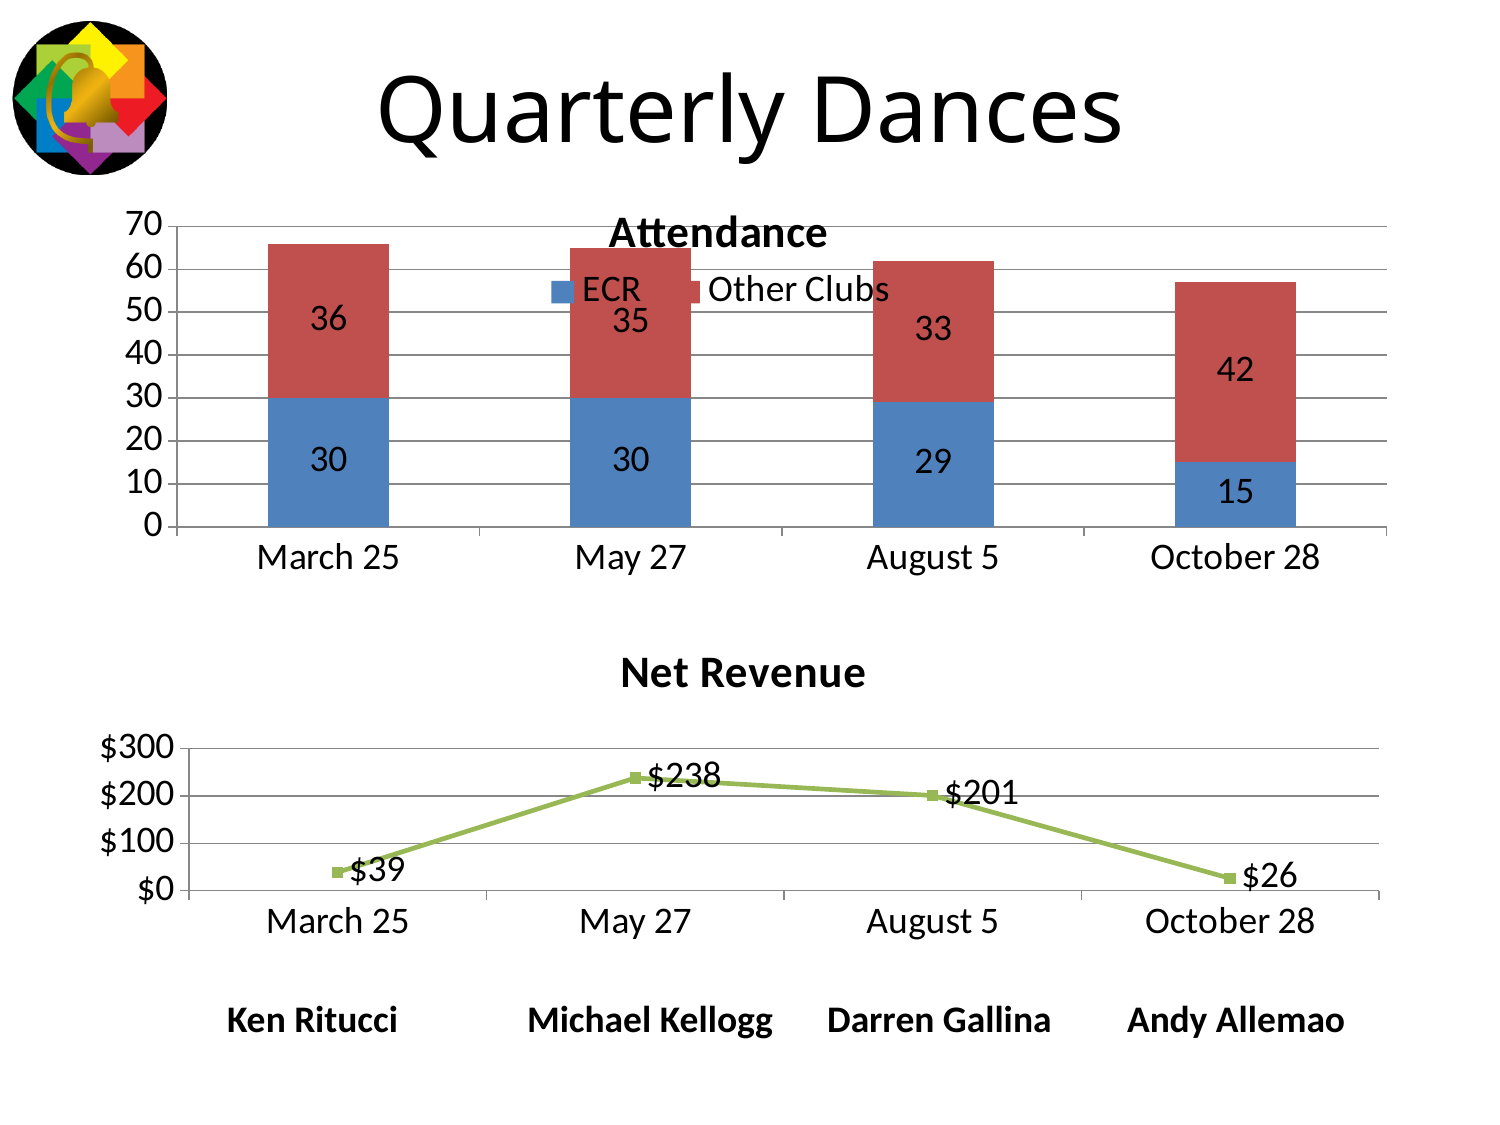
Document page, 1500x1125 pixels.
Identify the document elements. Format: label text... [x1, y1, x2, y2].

picture [12, 20, 75, 175]
text_box Ken Ritucci Michael Kellogg Darren Gallina Andy Allemao [212, 987, 1413, 1048]
title Quarterly Dances [75, 12, 1425, 200]
chart [49, 199, 1413, 968]
